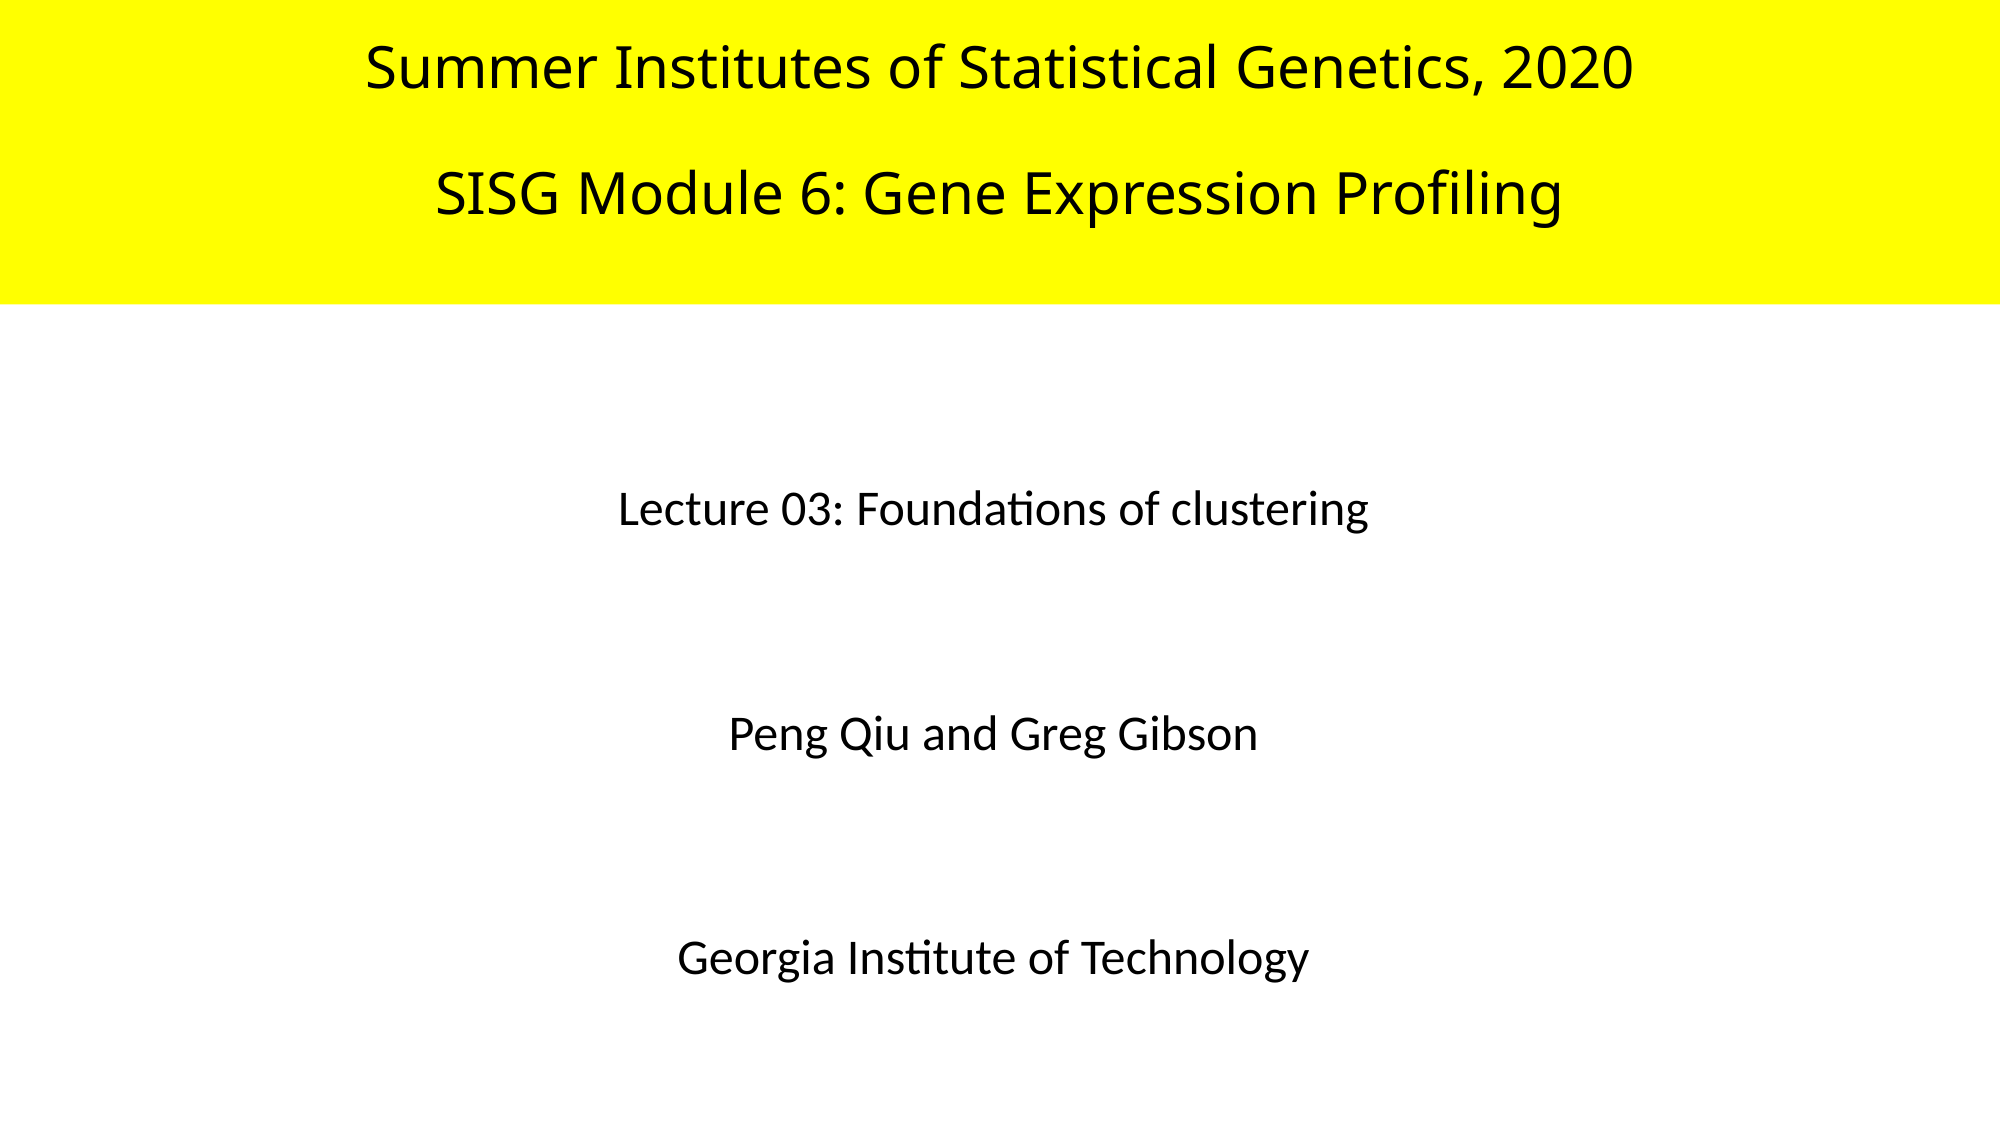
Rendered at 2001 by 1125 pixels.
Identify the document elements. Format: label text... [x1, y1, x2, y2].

subtitle Lecture 03: Foundations of clustering Peng Qiu and Greg Gibson Georgia Institute of Technology [437, 474, 1550, 1063]
title Summer Institutes of Statistical Genetics, 2020 SISG Module 6: Gene Expression Profiling [0, 0, 2000, 305]
